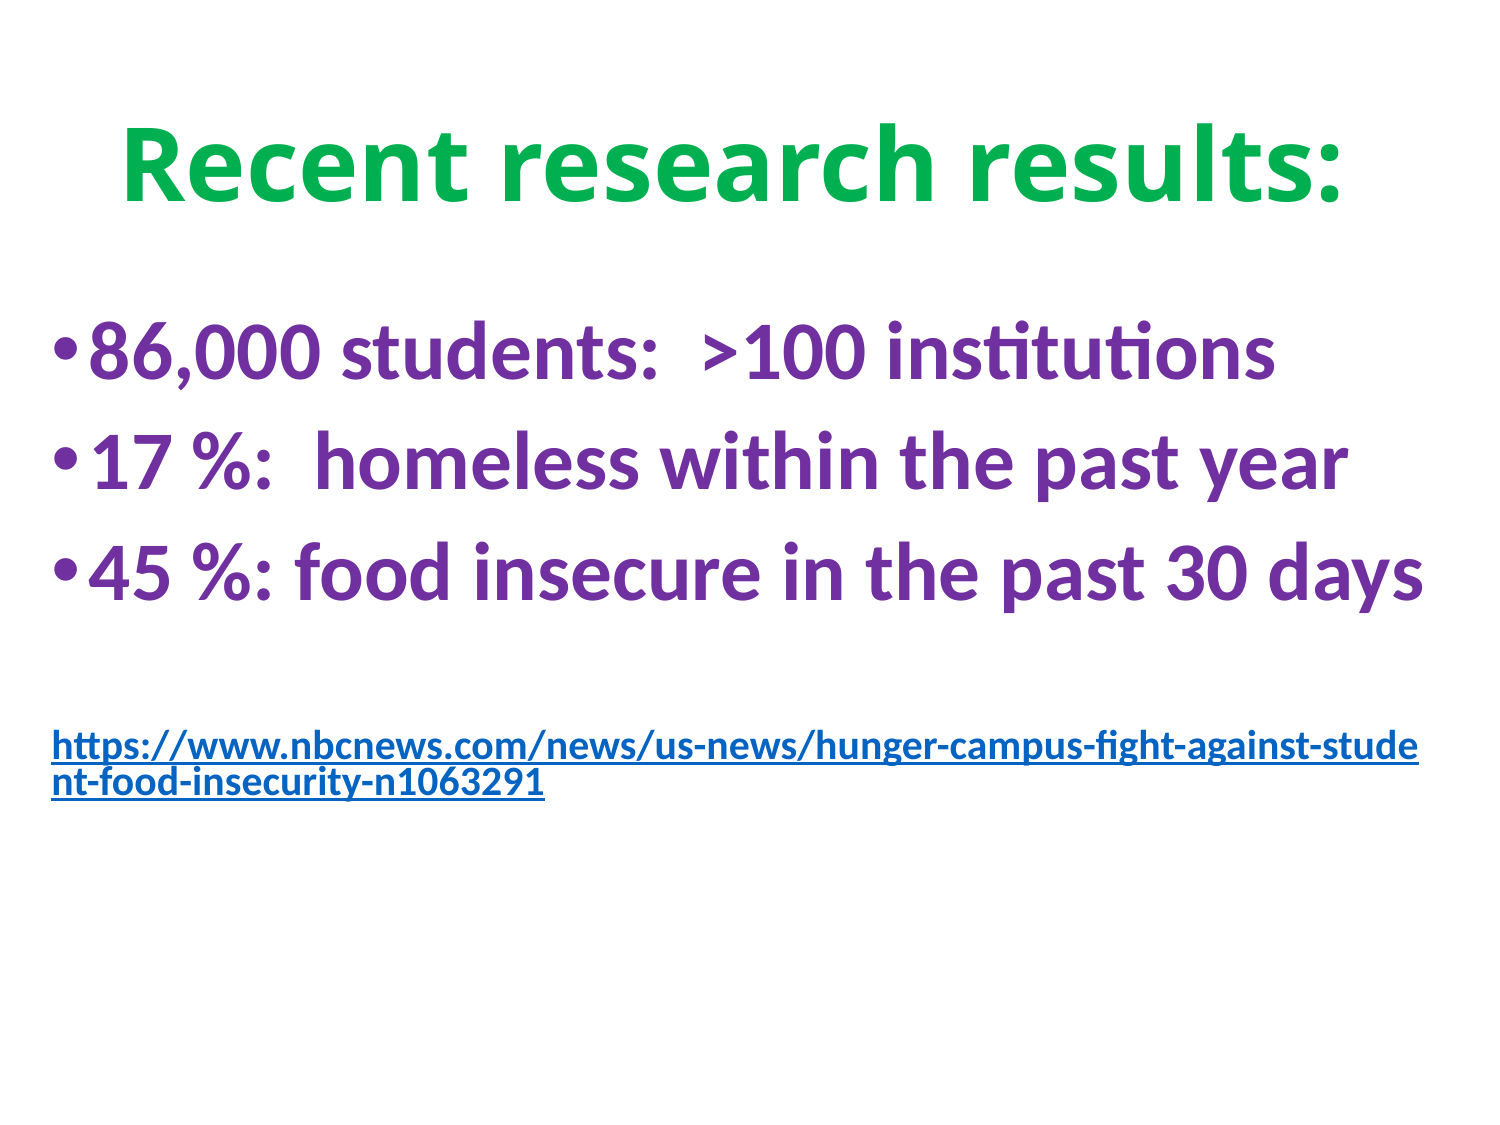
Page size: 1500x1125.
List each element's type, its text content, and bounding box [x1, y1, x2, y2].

list 86,000 students: >100 institutions 17 %: homeless within the past year 45 %: food insecure in the past 30 days https://www.nbcnews.com/news/us-news/hunger-campus-fight-against-student-food-insecurity-n1063291 [36, 299, 1448, 1091]
title Recent research results: [103, 59, 1397, 278]
